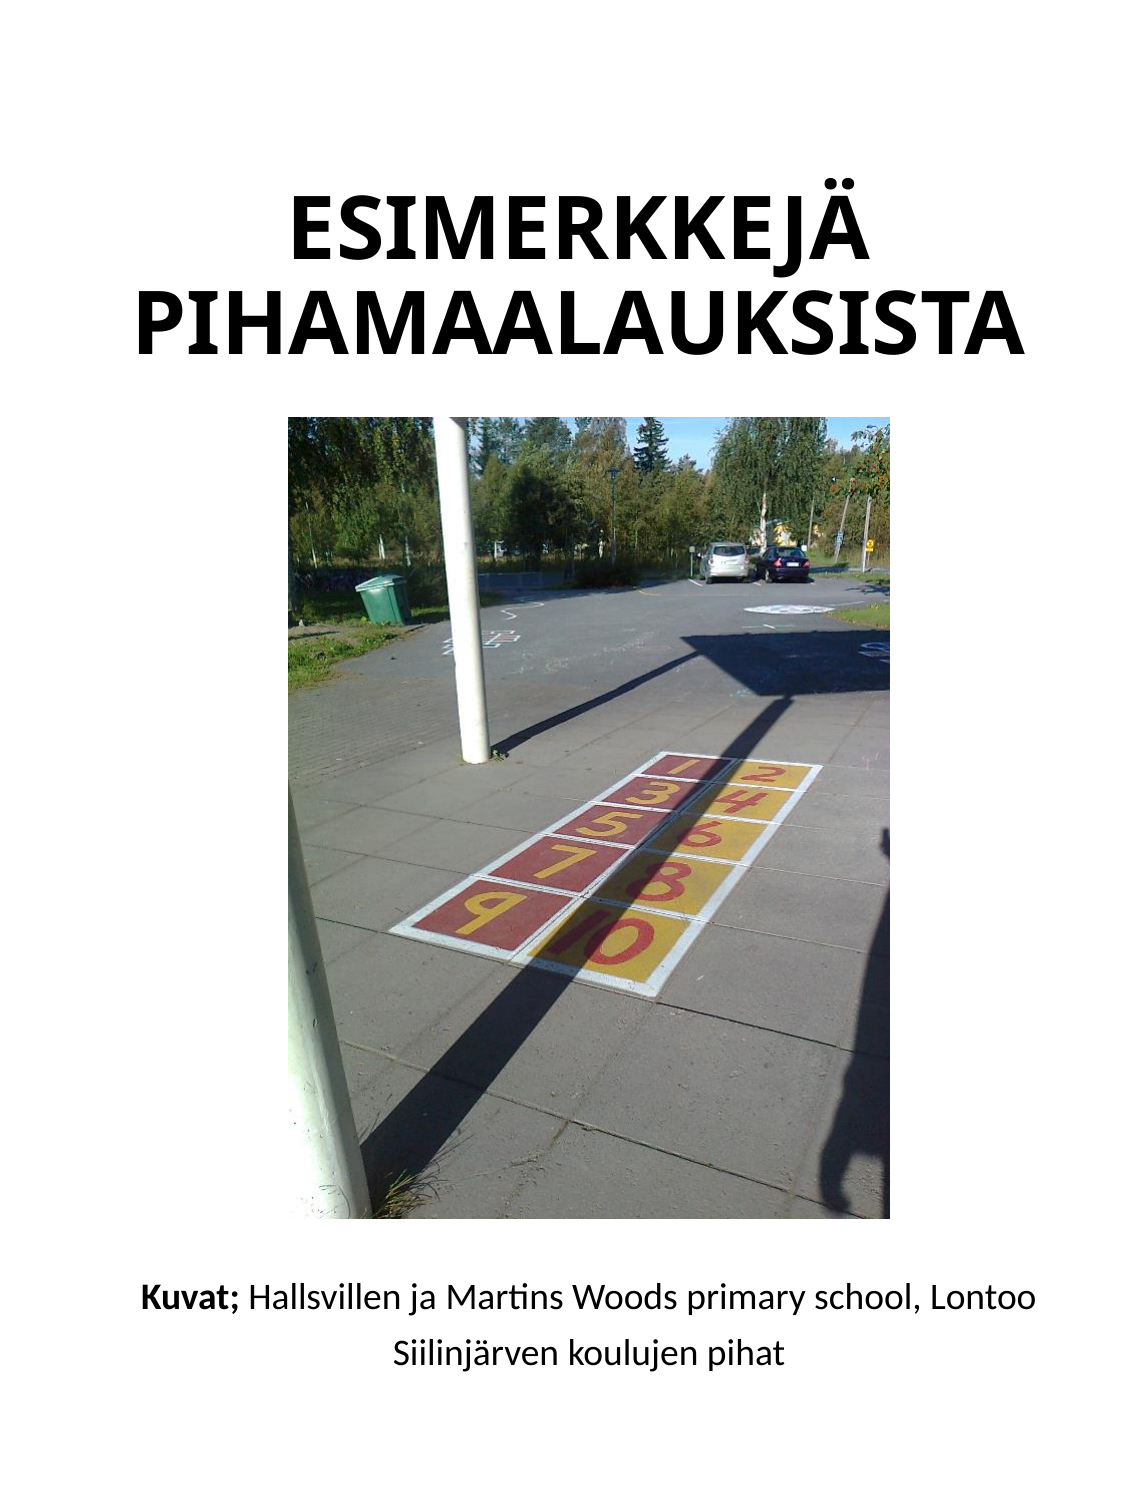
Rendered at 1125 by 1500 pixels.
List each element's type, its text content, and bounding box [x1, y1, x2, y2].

subtitle Kuvat; Hallsvillen ja Martins Woods primary school, Lontoo Siilinjärven koulujen pihat [121, 1269, 1057, 1450]
picture [288, 417, 890, 1219]
title ESIMERKKEJÄ PIHAMAALAUKSISTA [100, 149, 1057, 382]
